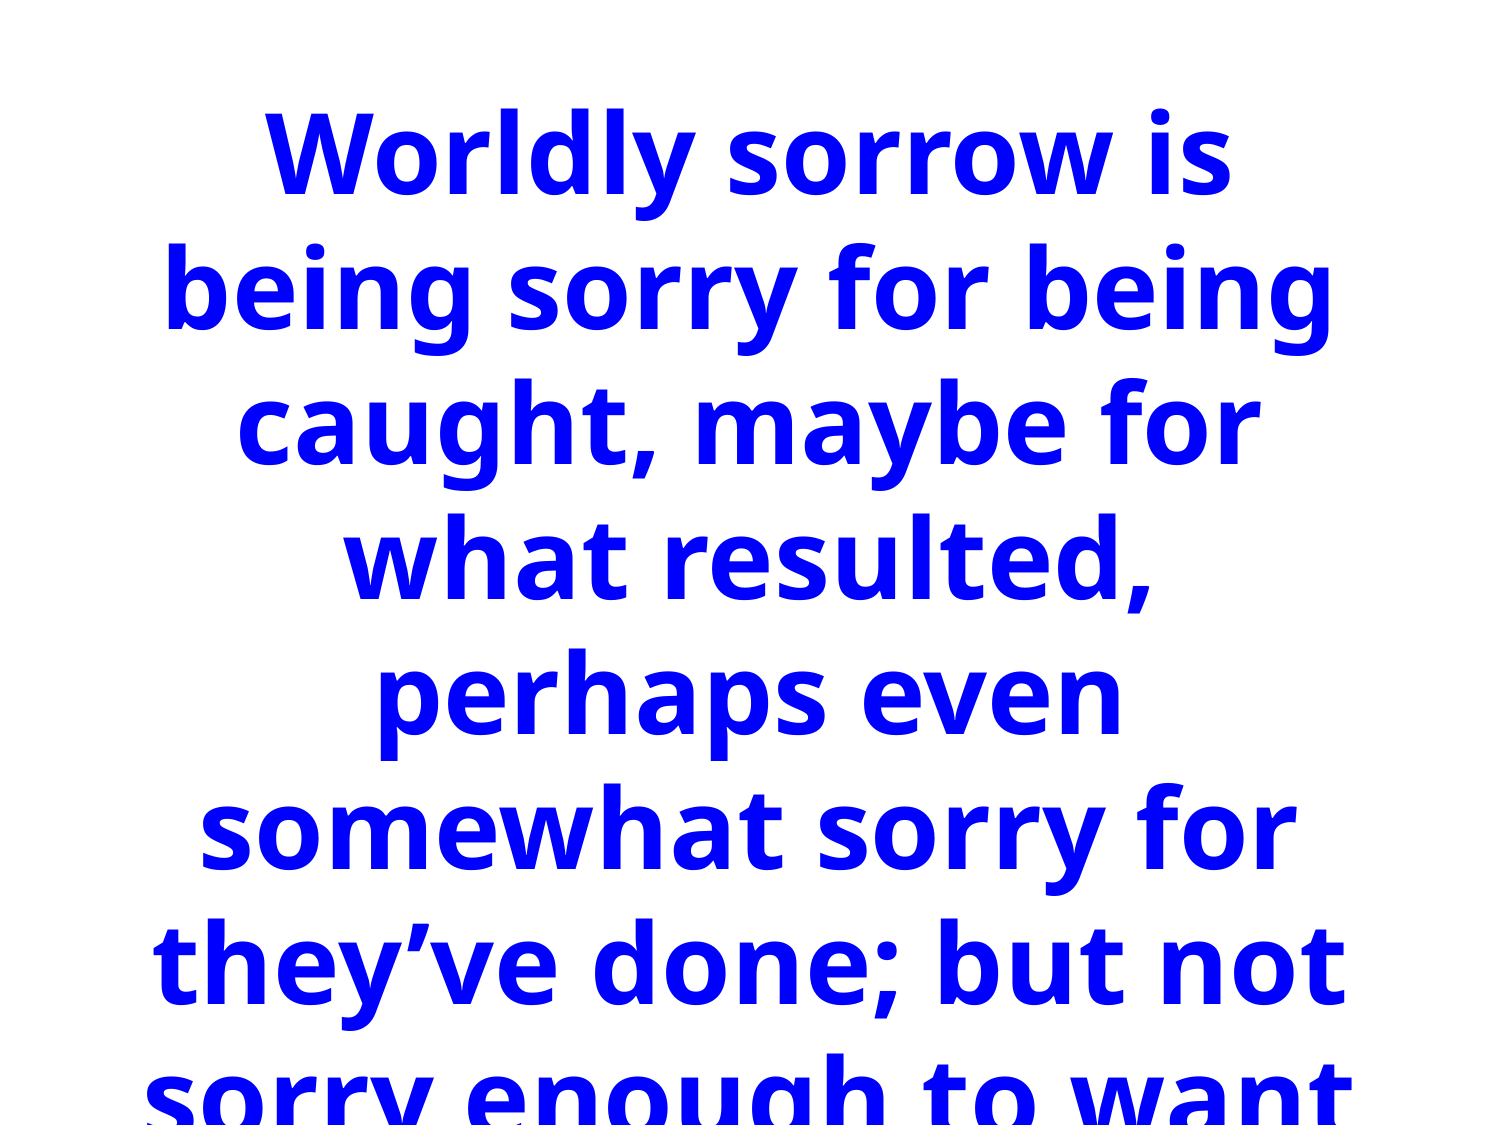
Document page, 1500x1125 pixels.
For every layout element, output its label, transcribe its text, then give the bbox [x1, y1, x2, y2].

text_box Worldly sorrow is being sorry for being caught, maybe for what resulted, perhaps even somewhat sorry for they’ve done; but not sorry enough to want to change. [87, 74, 1413, 1125]
